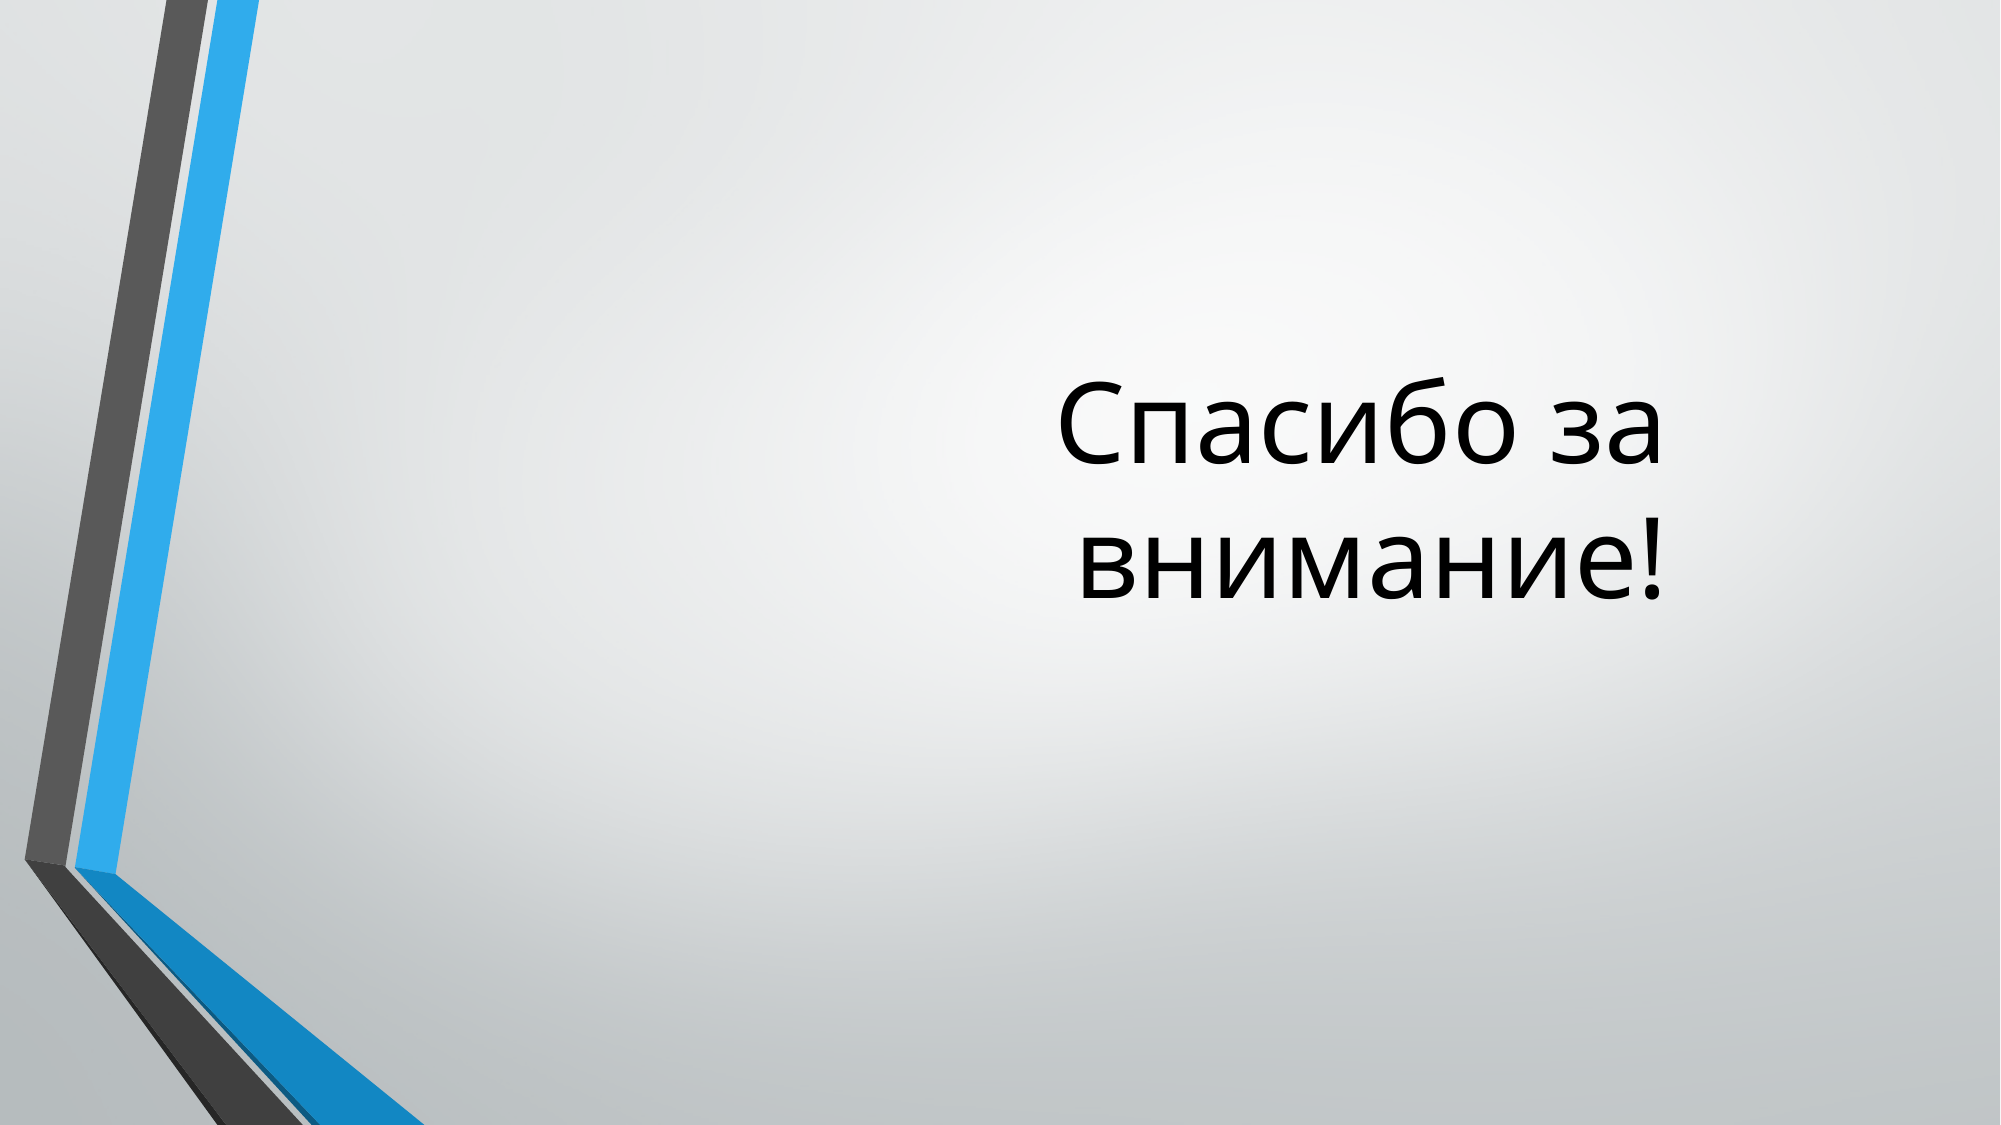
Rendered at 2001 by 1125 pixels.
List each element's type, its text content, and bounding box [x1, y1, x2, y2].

title Спасибо за внимание! [577, 446, 1684, 629]
